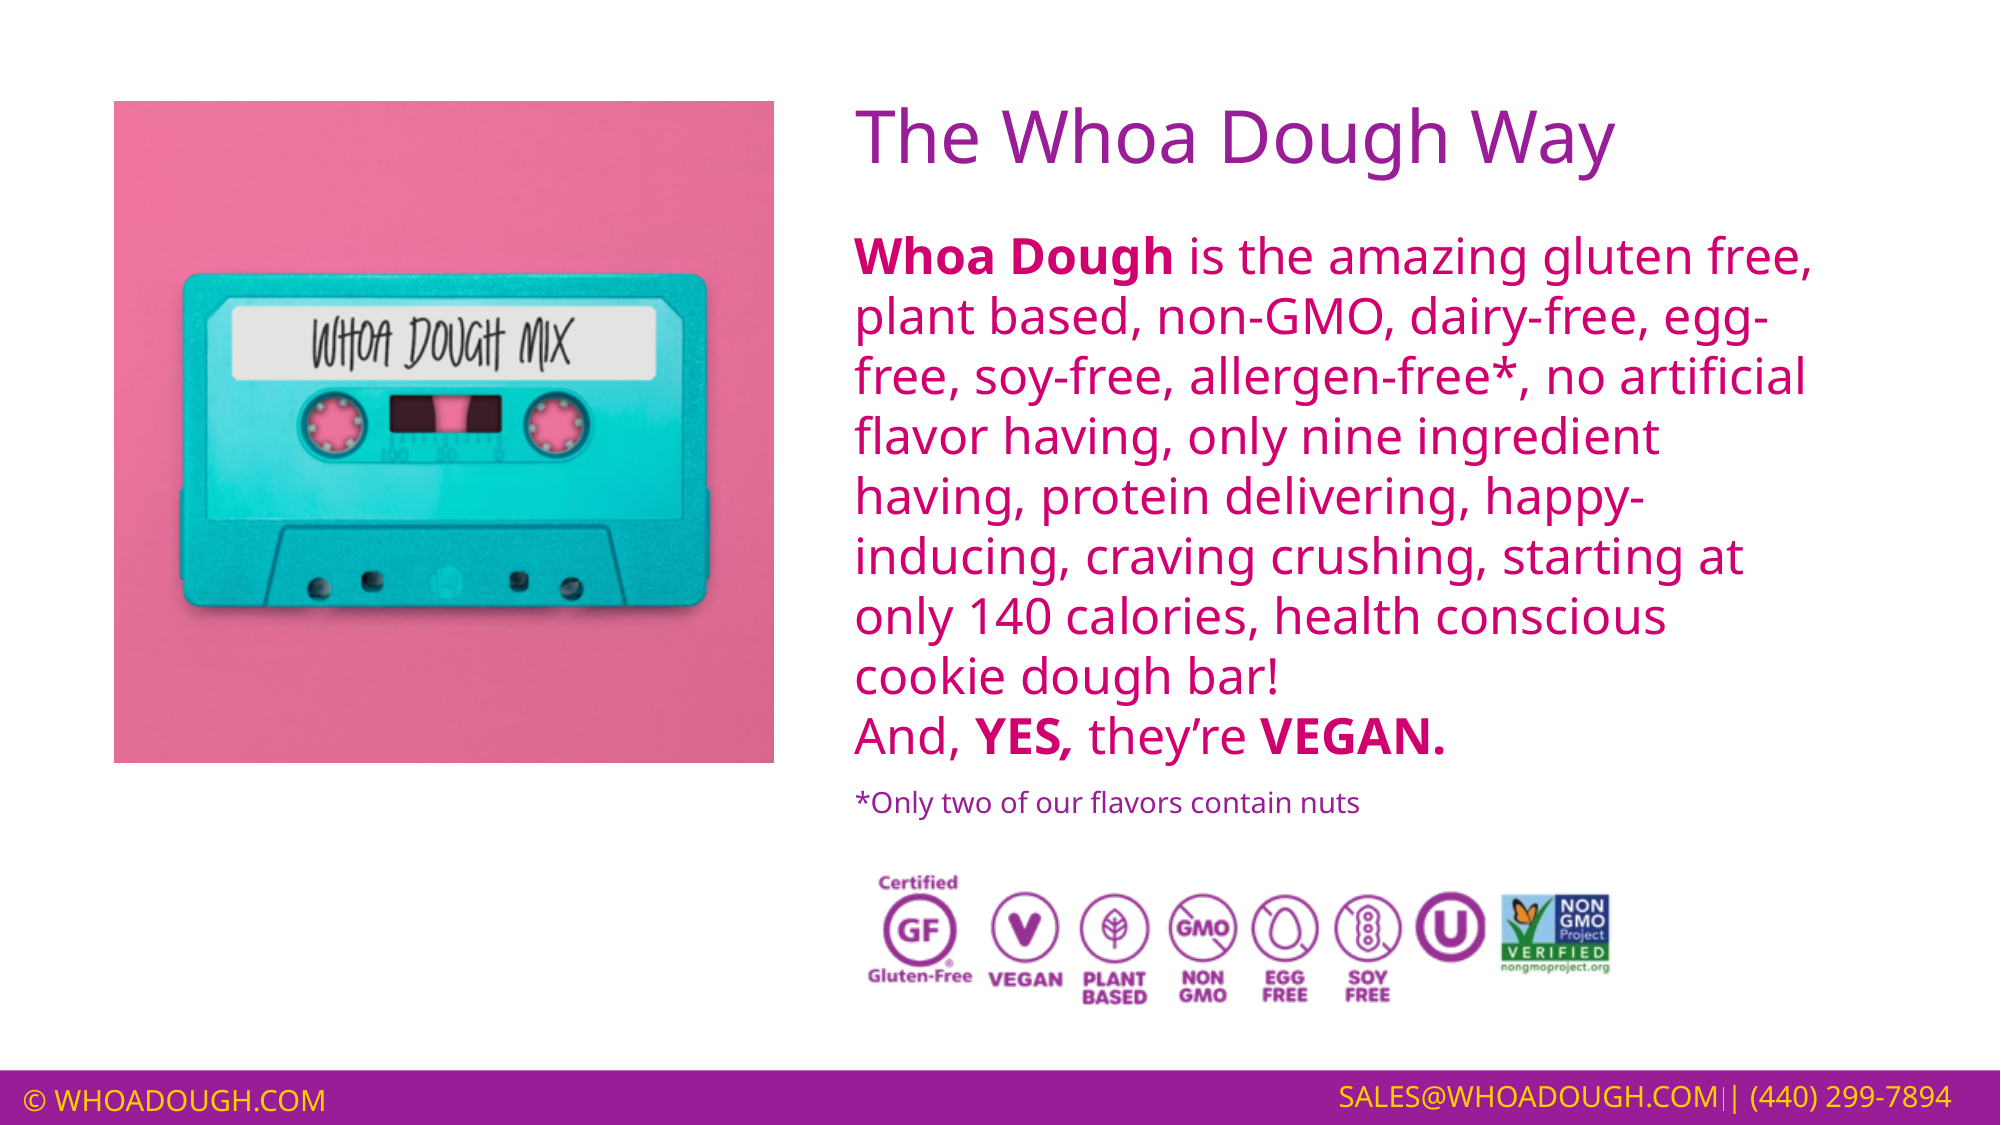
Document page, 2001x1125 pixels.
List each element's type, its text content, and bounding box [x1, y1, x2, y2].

text_box [0, 1069, 2000, 1125]
text_box Whoa Dough is the amazing gluten free, plant based, non-GMO, dairy-free, egg-free, soy-free, allergen-free*, no artificial flavor having, only nine ingredient having, protein delivering, happy-inducing, craving crushing, starting at only 140 calories, health conscious cookie dough bar! And, YES, they’re VEGAN. [839, 217, 1842, 772]
picture [839, 848, 1612, 1020]
text_box © WHOADOUGH.COM [7, 1074, 342, 1125]
picture [114, 101, 774, 763]
text_box *Only two of our flavors contain nuts [840, 777, 1702, 828]
title The Whoa Dough Way [840, 84, 1831, 190]
text_box SALES@WHOADOUGH.COM | (440) 299-7894 [1286, 1071, 2000, 1122]
